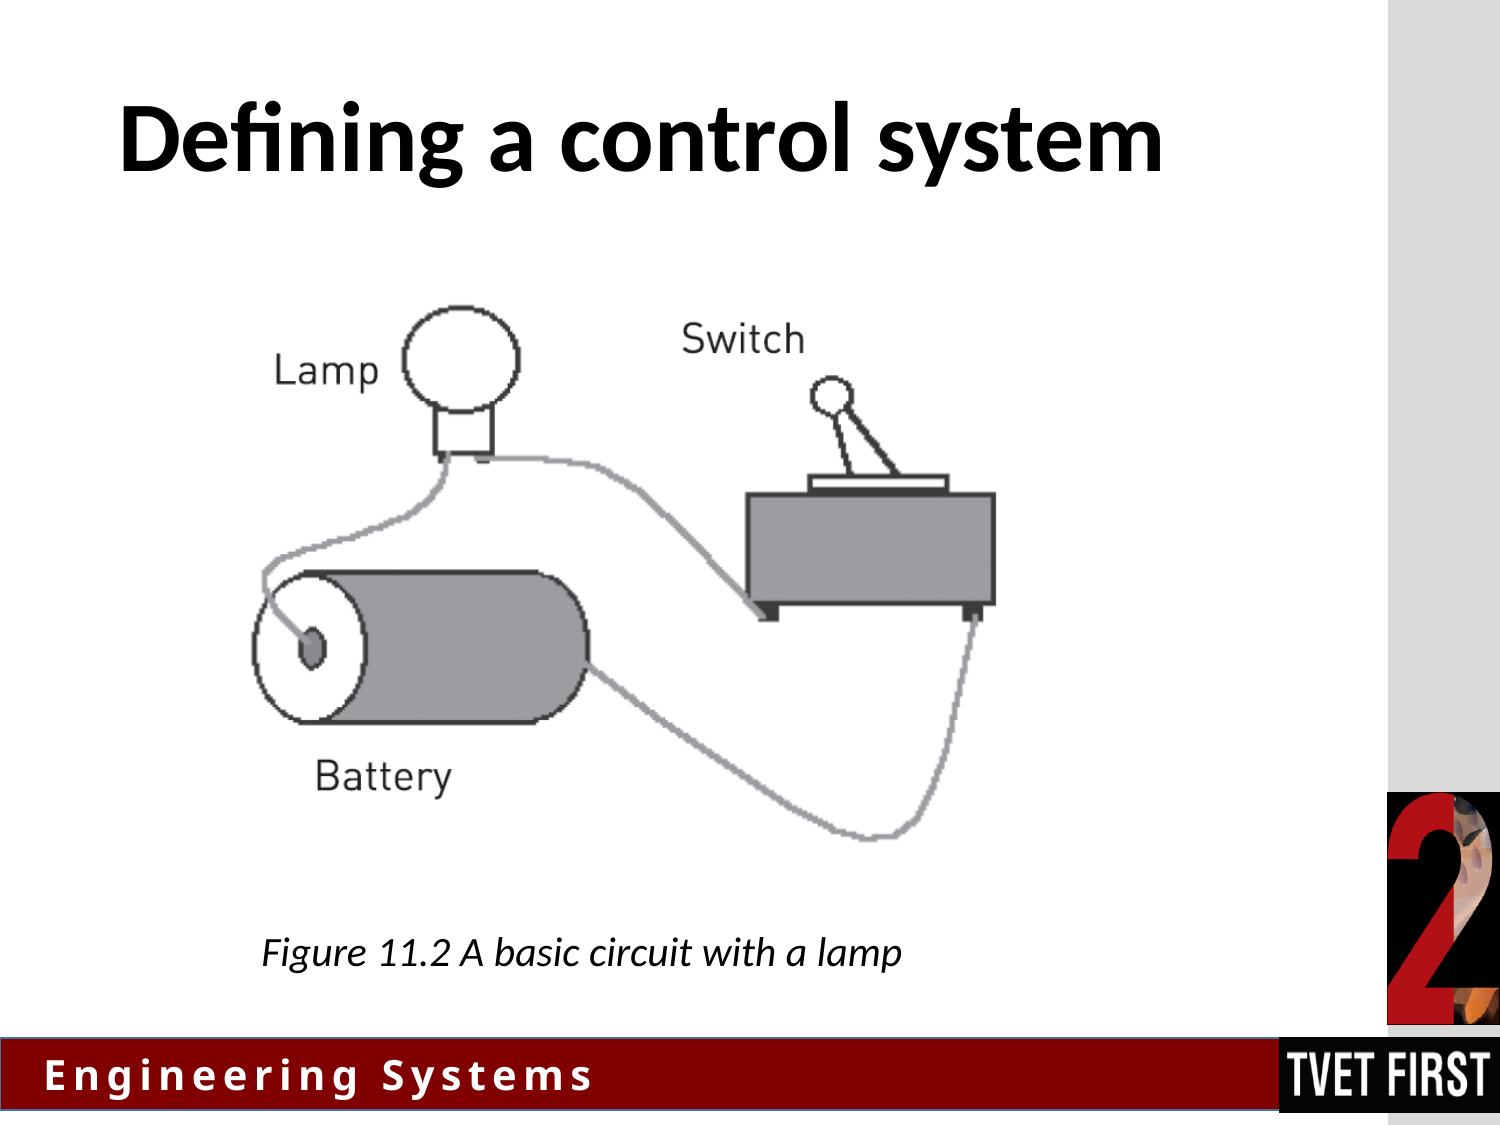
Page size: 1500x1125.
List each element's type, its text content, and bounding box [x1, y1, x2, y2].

text_box Figure 11.2 A basic circuit with a lamp [246, 916, 1307, 982]
title Defining a control system [103, 30, 1370, 249]
picture [1387, 792, 1500, 1025]
picture [1279, 1037, 1500, 1113]
picture [220, 290, 1016, 865]
